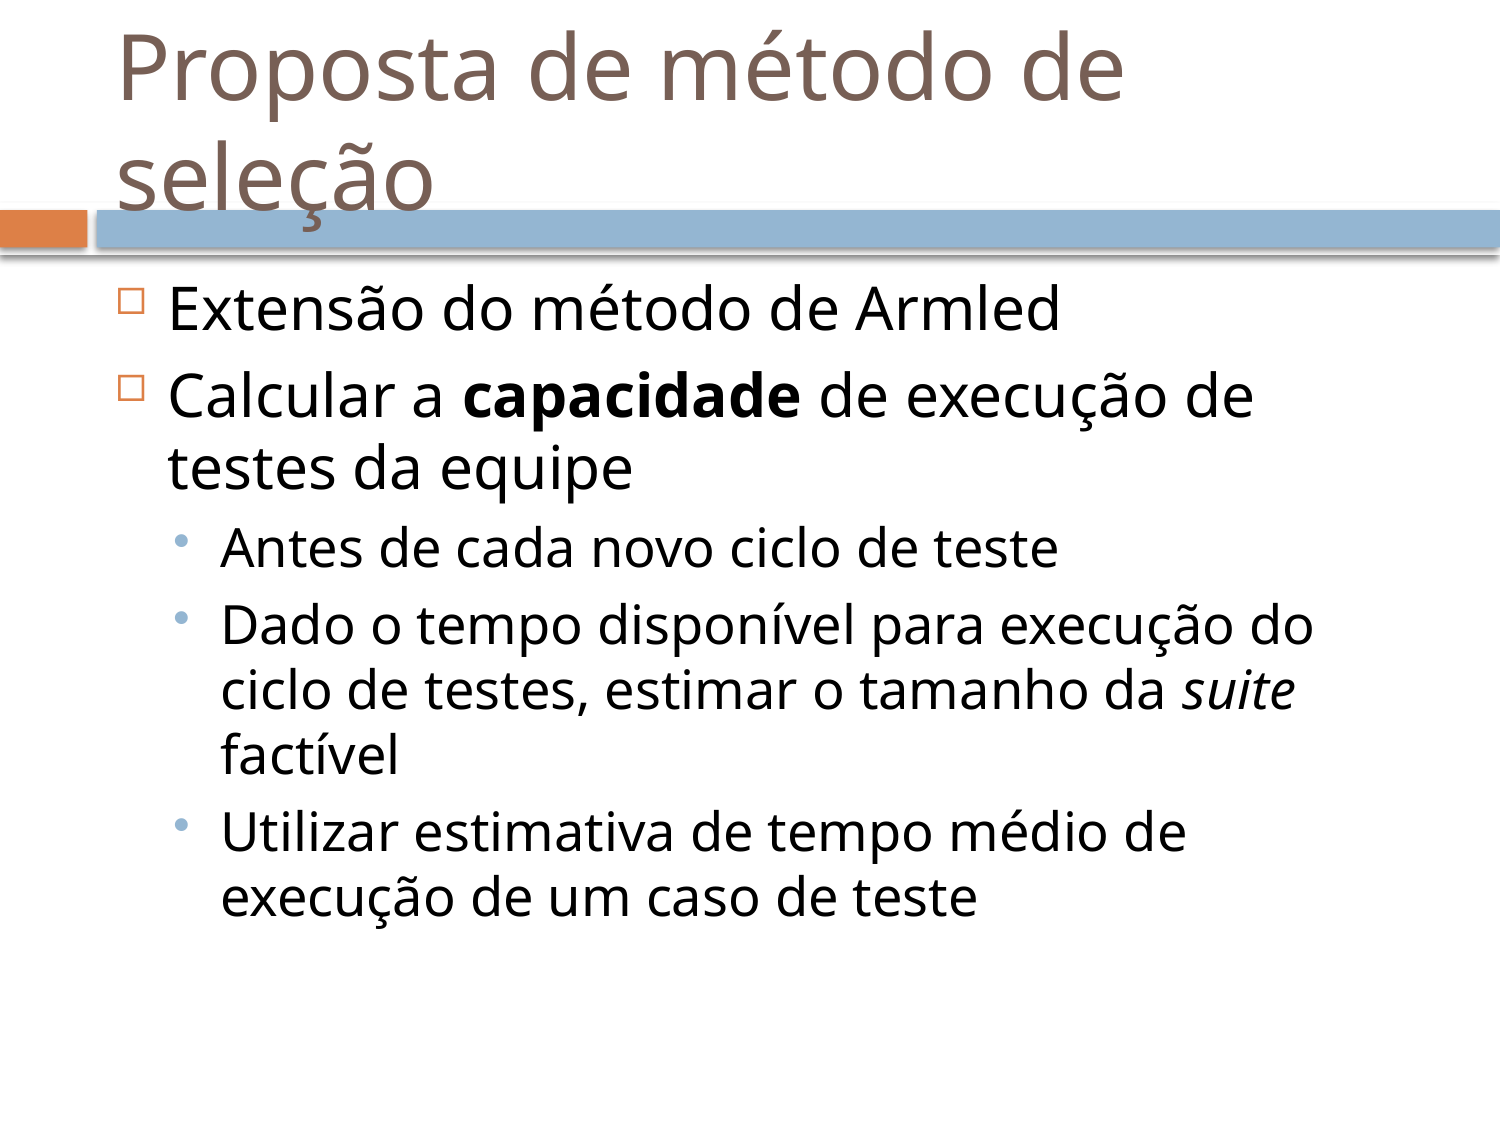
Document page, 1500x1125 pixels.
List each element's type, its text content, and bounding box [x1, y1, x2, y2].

list Extensão do método de Armled Calcular a capacidade de execução de testes da equipe Antes de cada novo ciclo de teste Dado o tempo disponível para execução do ciclo de testes, estimar o tamanho da suite factível Utilizar estimativa de tempo médio de execução de um caso de teste [100, 262, 1438, 1000]
title Proposta de método de seleção [100, 37, 1438, 200]
